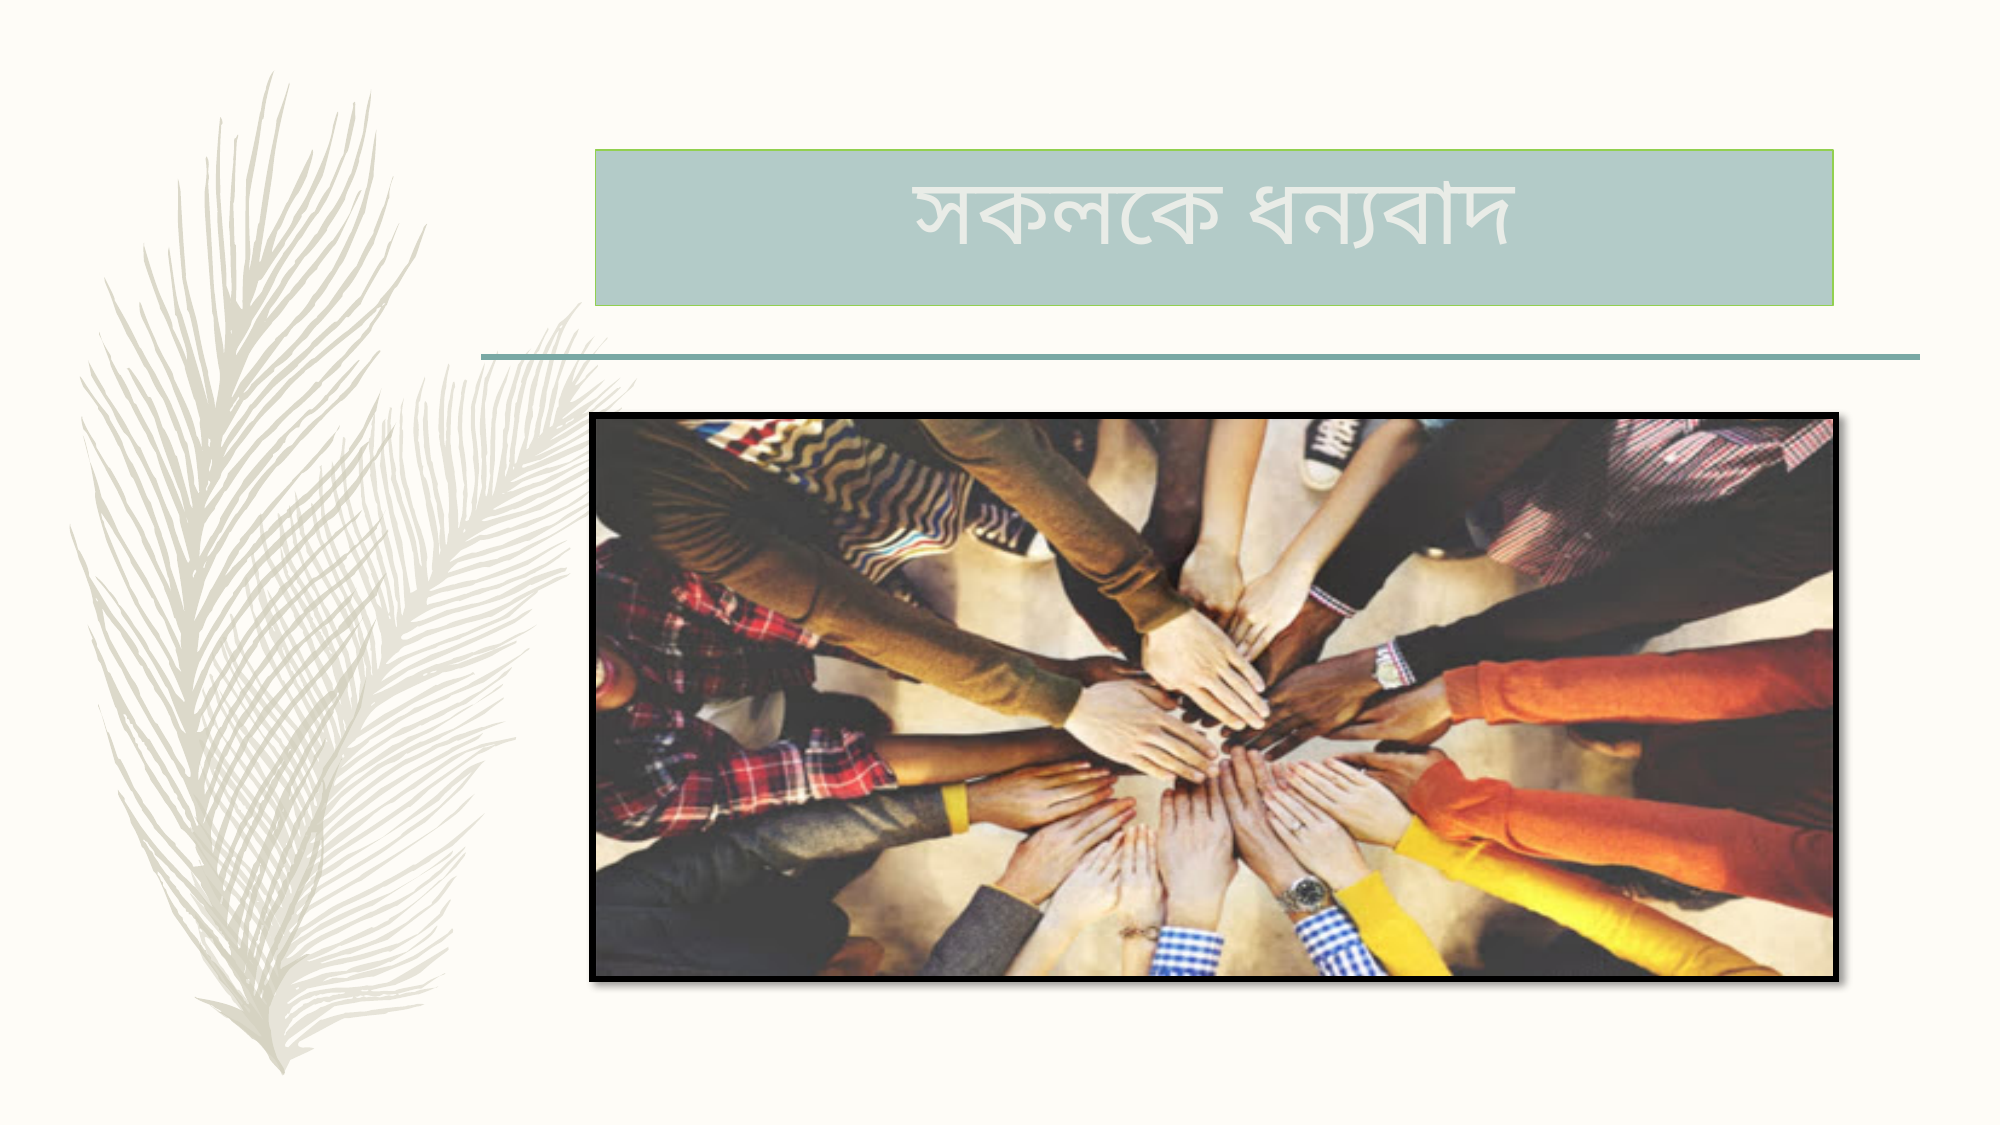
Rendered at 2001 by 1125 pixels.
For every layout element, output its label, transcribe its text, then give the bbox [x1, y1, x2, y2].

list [595, 418, 1834, 977]
title সকলকে ধন্যবাদ [595, 149, 1834, 306]
